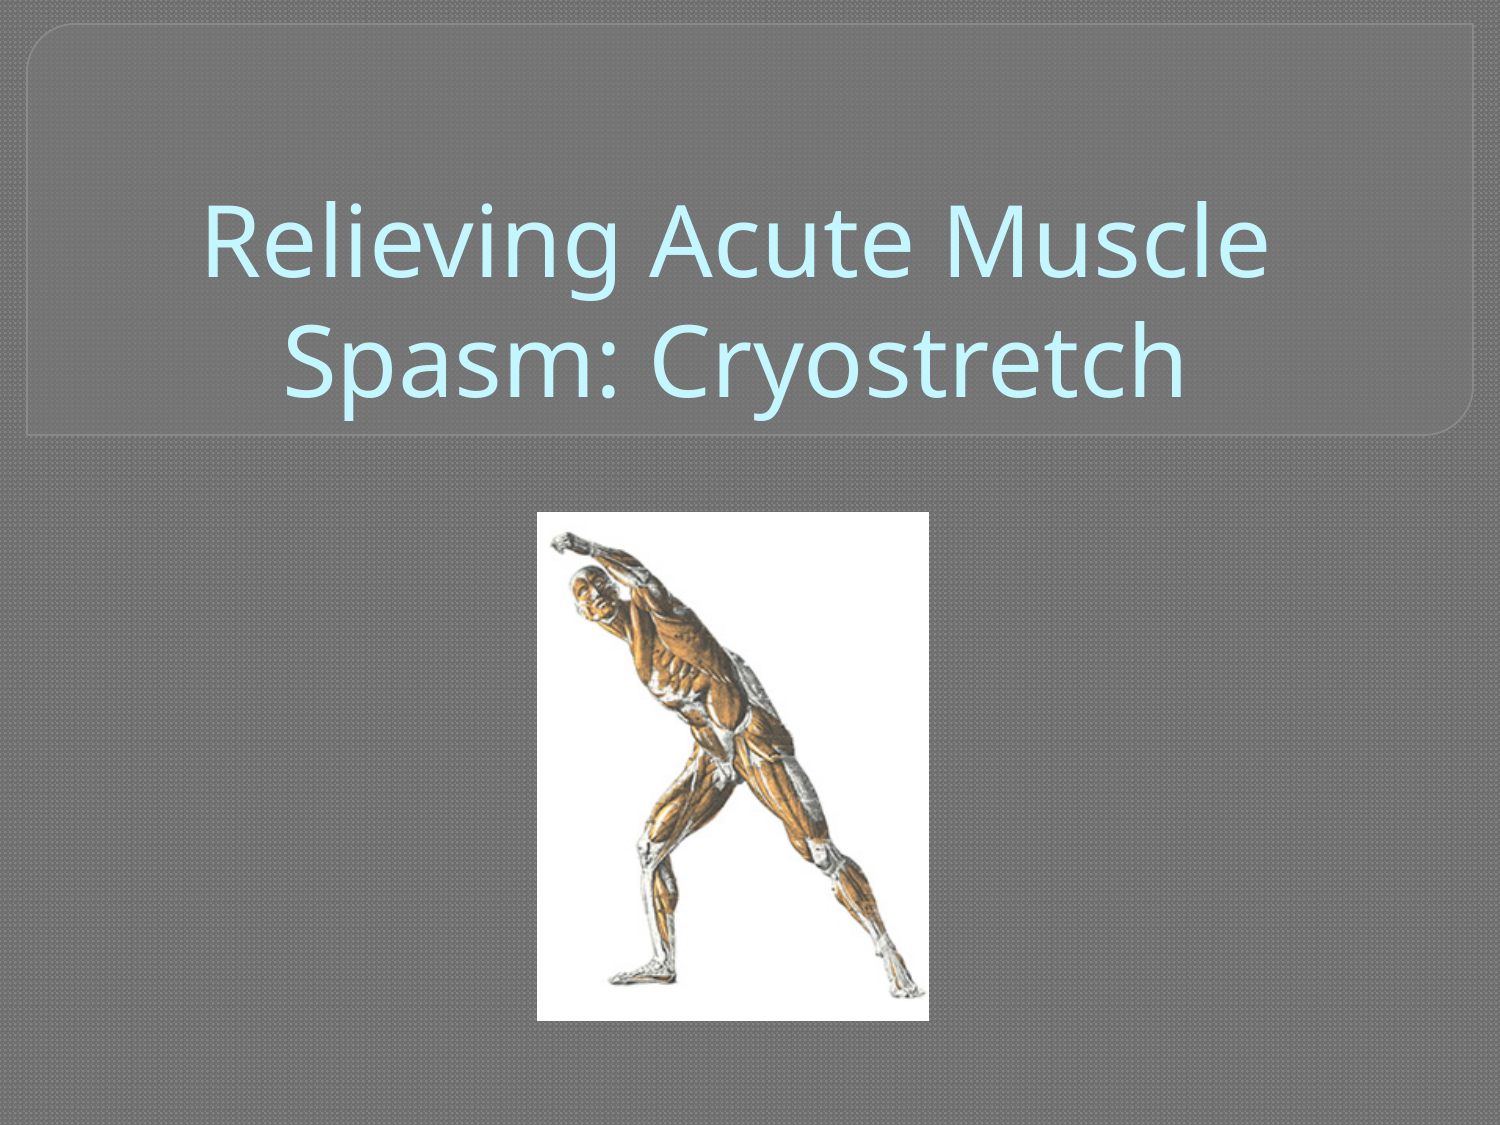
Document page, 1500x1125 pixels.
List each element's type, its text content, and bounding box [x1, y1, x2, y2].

title Relieving Acute Muscle Spasm: Cryostretch [76, 62, 1427, 425]
picture [537, 512, 929, 1021]
